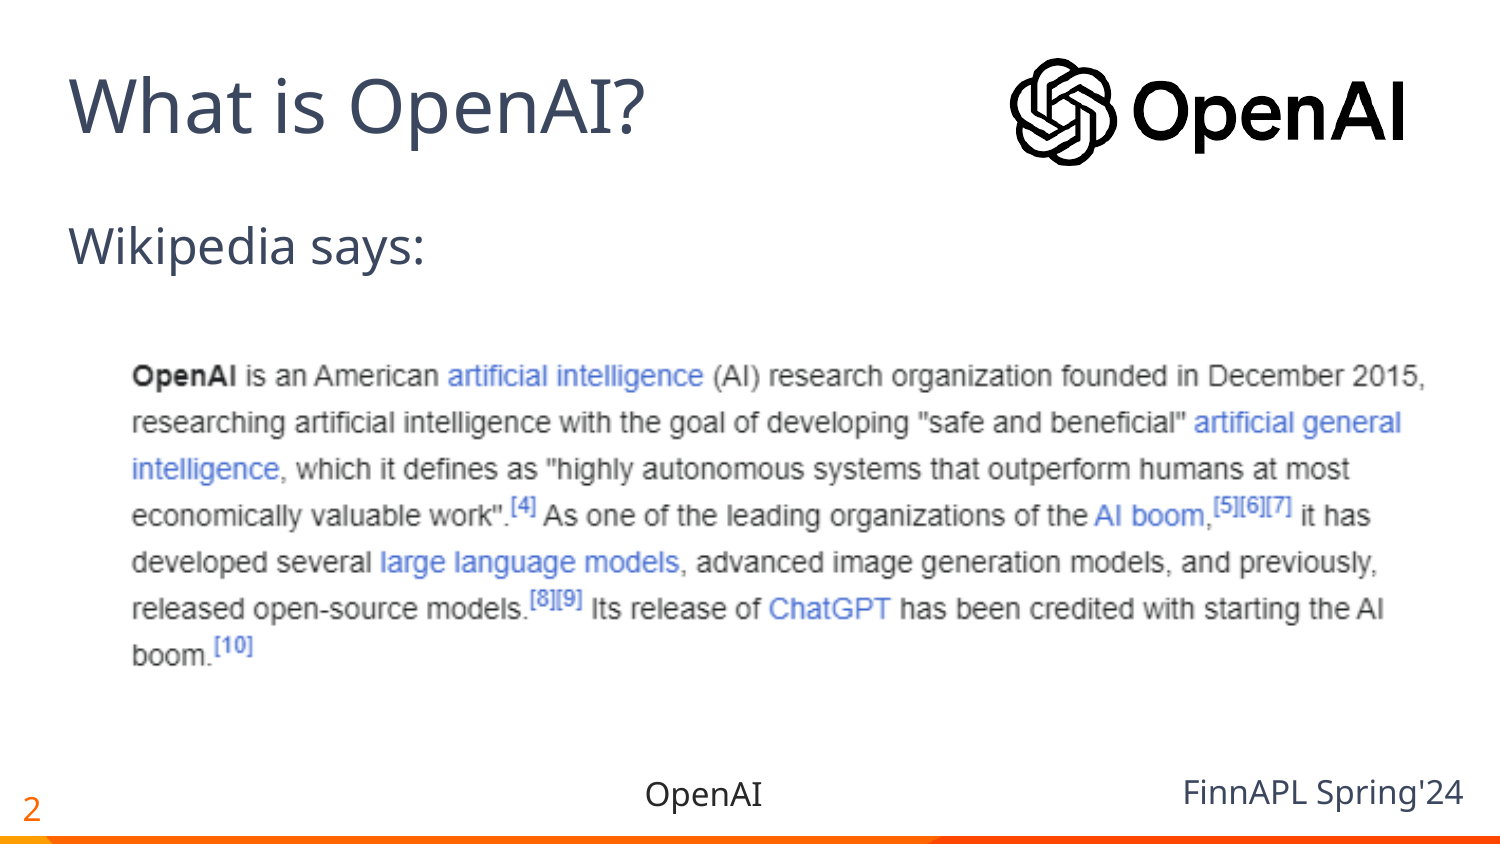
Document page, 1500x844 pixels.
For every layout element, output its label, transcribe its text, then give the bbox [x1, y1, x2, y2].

title What is OpenAI? [53, 43, 1209, 157]
picture [0, 836, 1500, 844]
picture [111, 339, 1448, 681]
picture [1009, 58, 1408, 167]
list Wikipedia says: [53, 207, 1053, 740]
